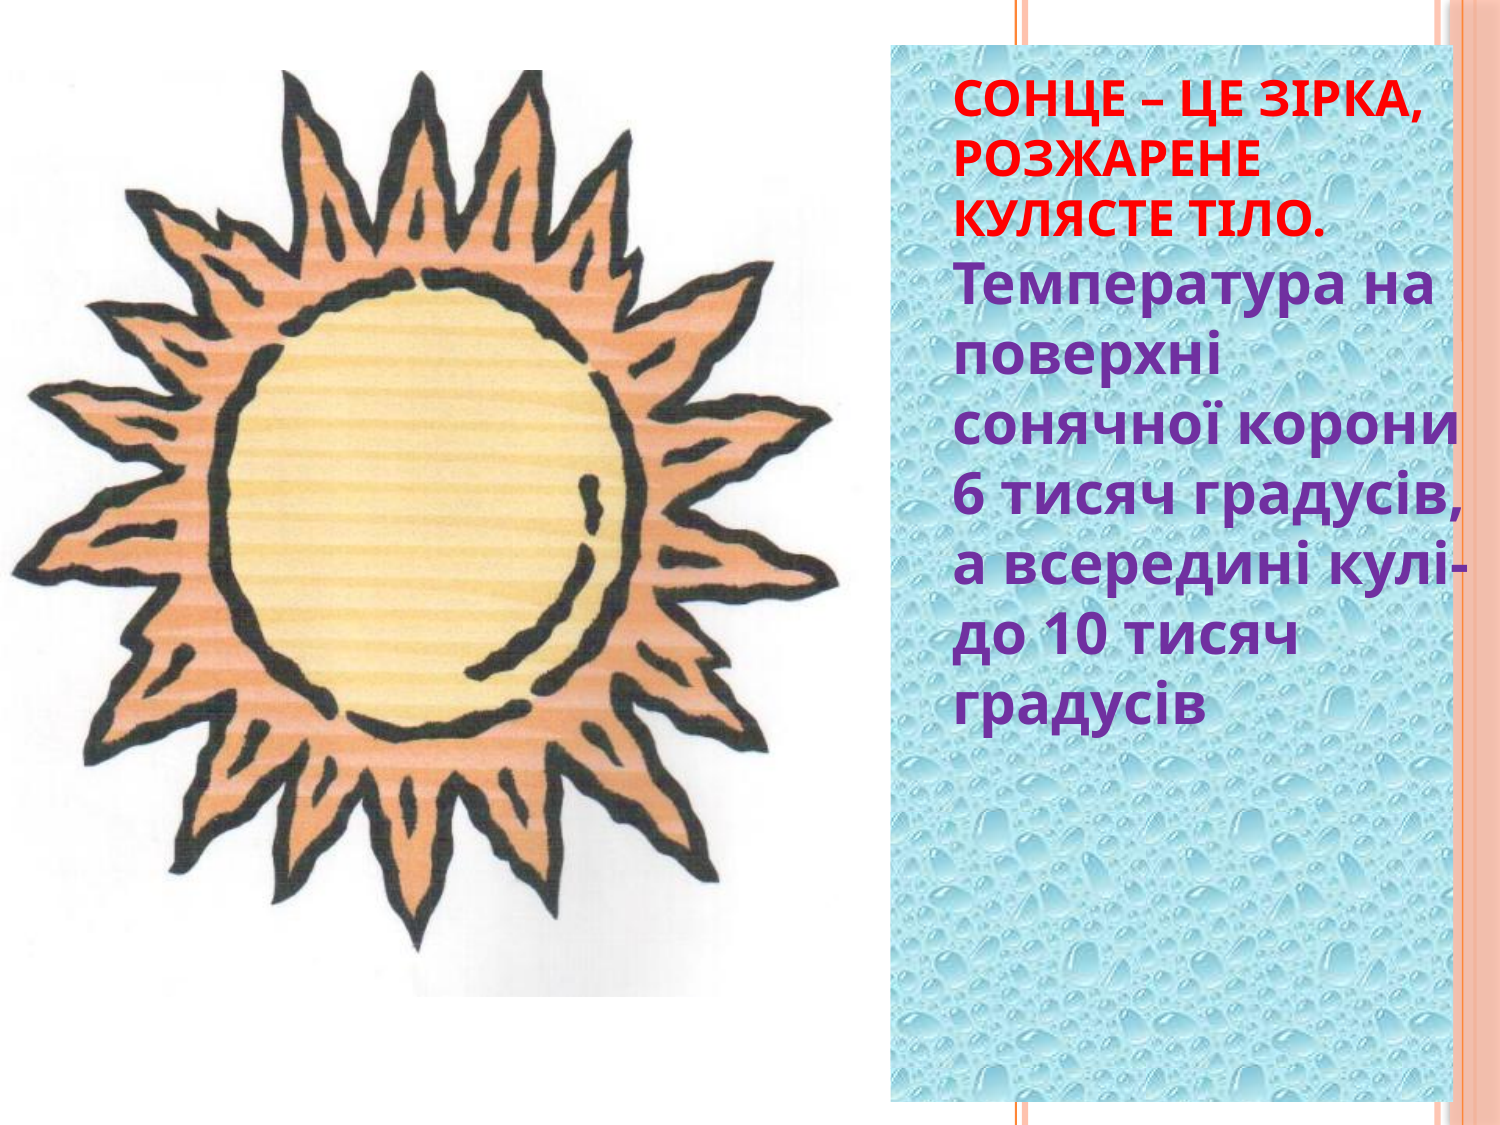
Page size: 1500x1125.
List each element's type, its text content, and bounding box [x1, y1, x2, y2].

list СОНЦЕ – ЦЕ ЗІРКА, РОЗЖАРЕНЕ КУЛЯСТЕ ТІЛО. Температура на поверхні сонячної корони 6 тисяч градусів, а всередині кулі- до 10 тисяч градусів [937, 58, 1500, 947]
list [0, 69, 868, 997]
title [890, 45, 1454, 1102]
